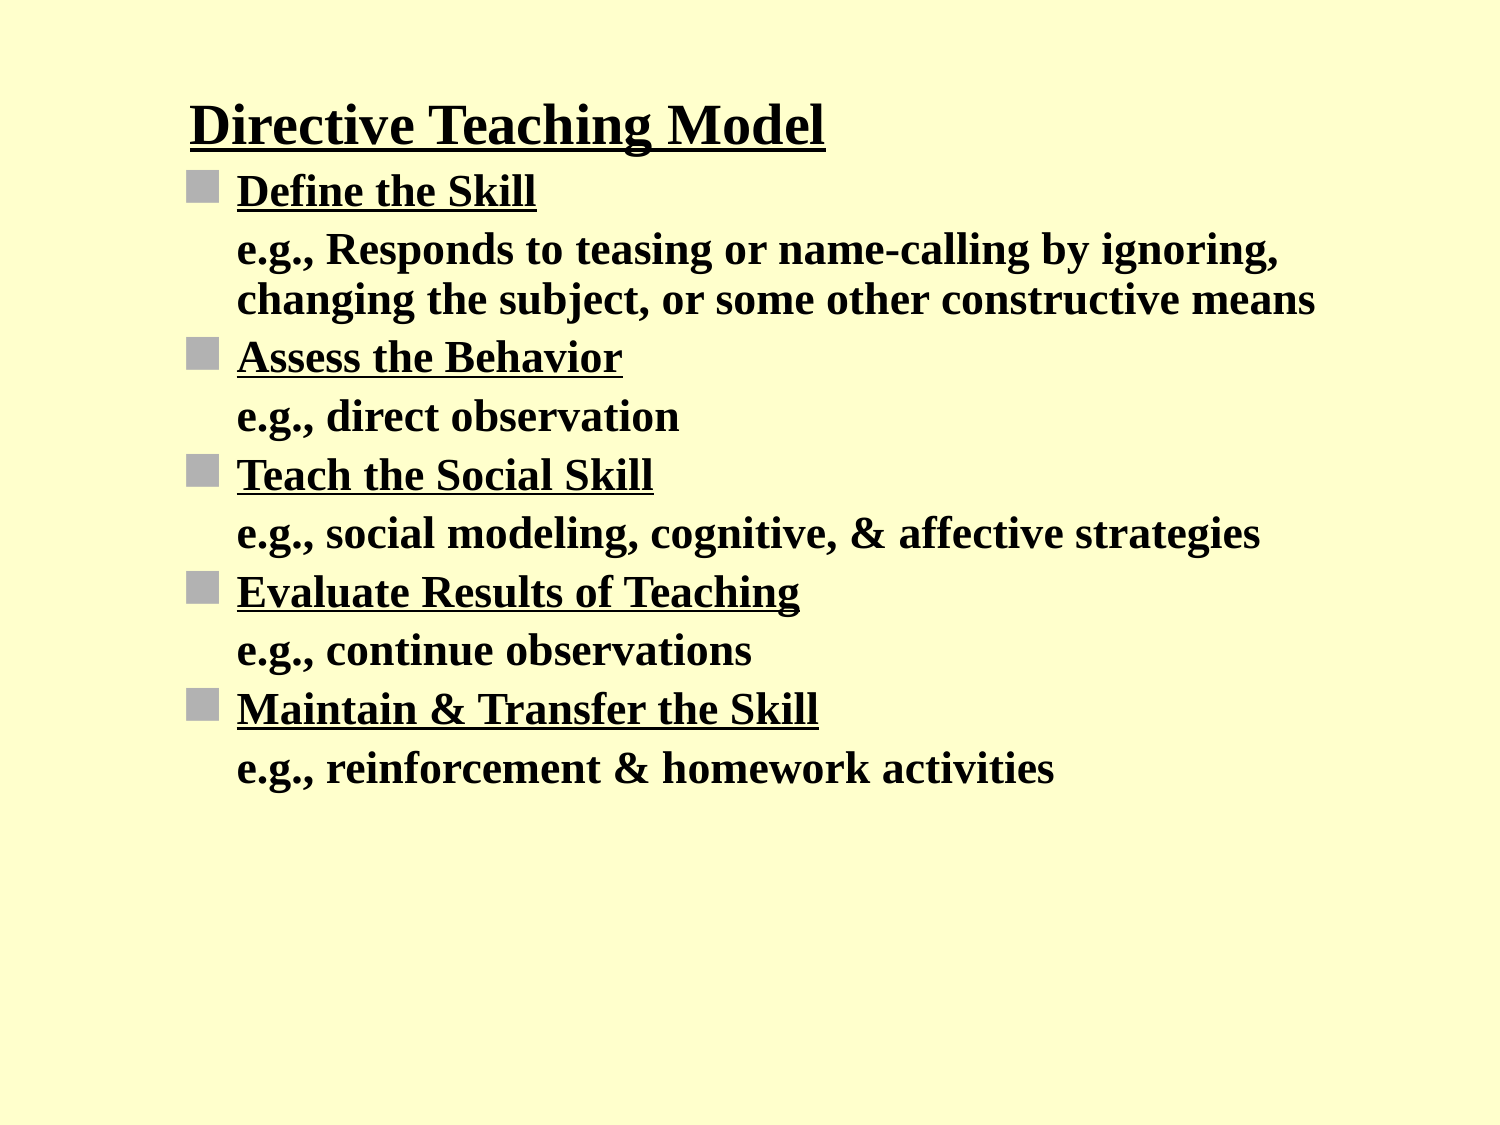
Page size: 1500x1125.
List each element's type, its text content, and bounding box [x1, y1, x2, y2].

list Directive Teaching Model Define the Skill e.g., Responds to teasing or name-calling by ignoring, changing the subject, or some other constructive means Assess the Behavior e.g., direct observation Teach the Social Skill e.g., social modeling, cognitive, & affective strategies Evaluate Results of Teaching e.g., continue observations Maintain & Transfer the Skill e.g., reinforcement & homework activities [99, 87, 1438, 938]
